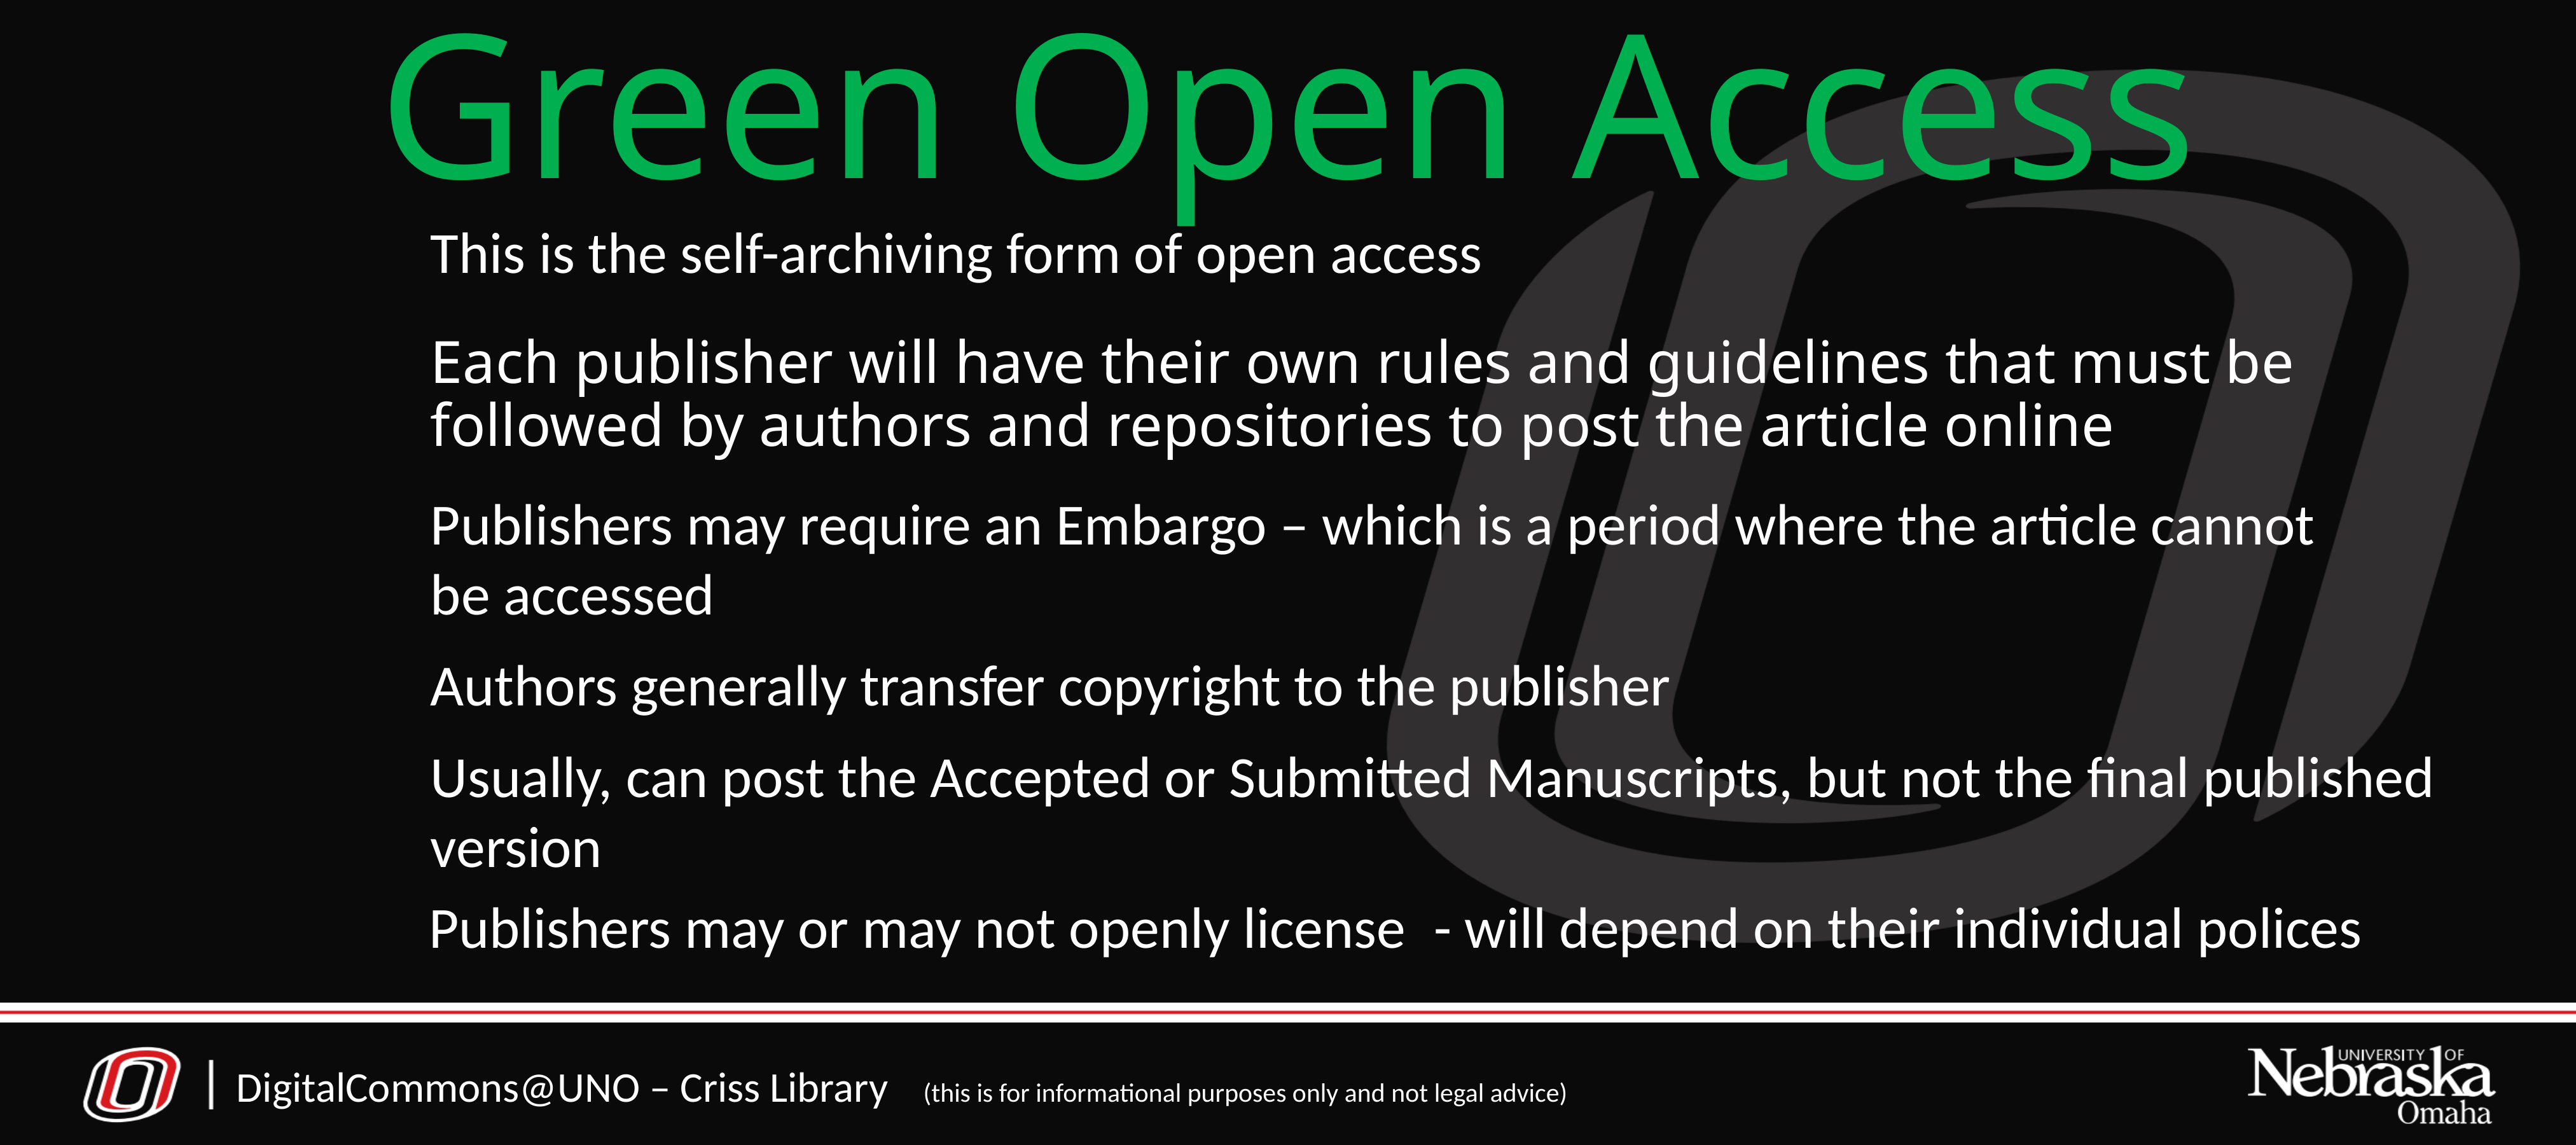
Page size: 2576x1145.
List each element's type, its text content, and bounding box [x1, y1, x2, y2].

text_box Publishers may or may not openly license - will depend on their individual polices [419, 885, 2462, 965]
text_box DigitalCommons@UNO – Criss Library (this is for informational purposes only and not legal advice) [226, 1057, 1820, 1096]
text_box Authors generally transfer copyright to the publisher [420, 642, 2395, 723]
text_box Publishers may require an Embargo – which is a period where the article cannot be accessed [420, 482, 2395, 632]
text_box Each publisher will have their own rules and guidelines that must be followed by authors and repositories to post the article online [420, 328, 2307, 435]
title Green Open Access [0, 0, 2576, 227]
subtitle This is the self-archiving form of open access [420, 218, 1951, 296]
text_box Usually, can post the Accepted or Submitted Manuscripts, but not the final published version [420, 734, 2494, 884]
